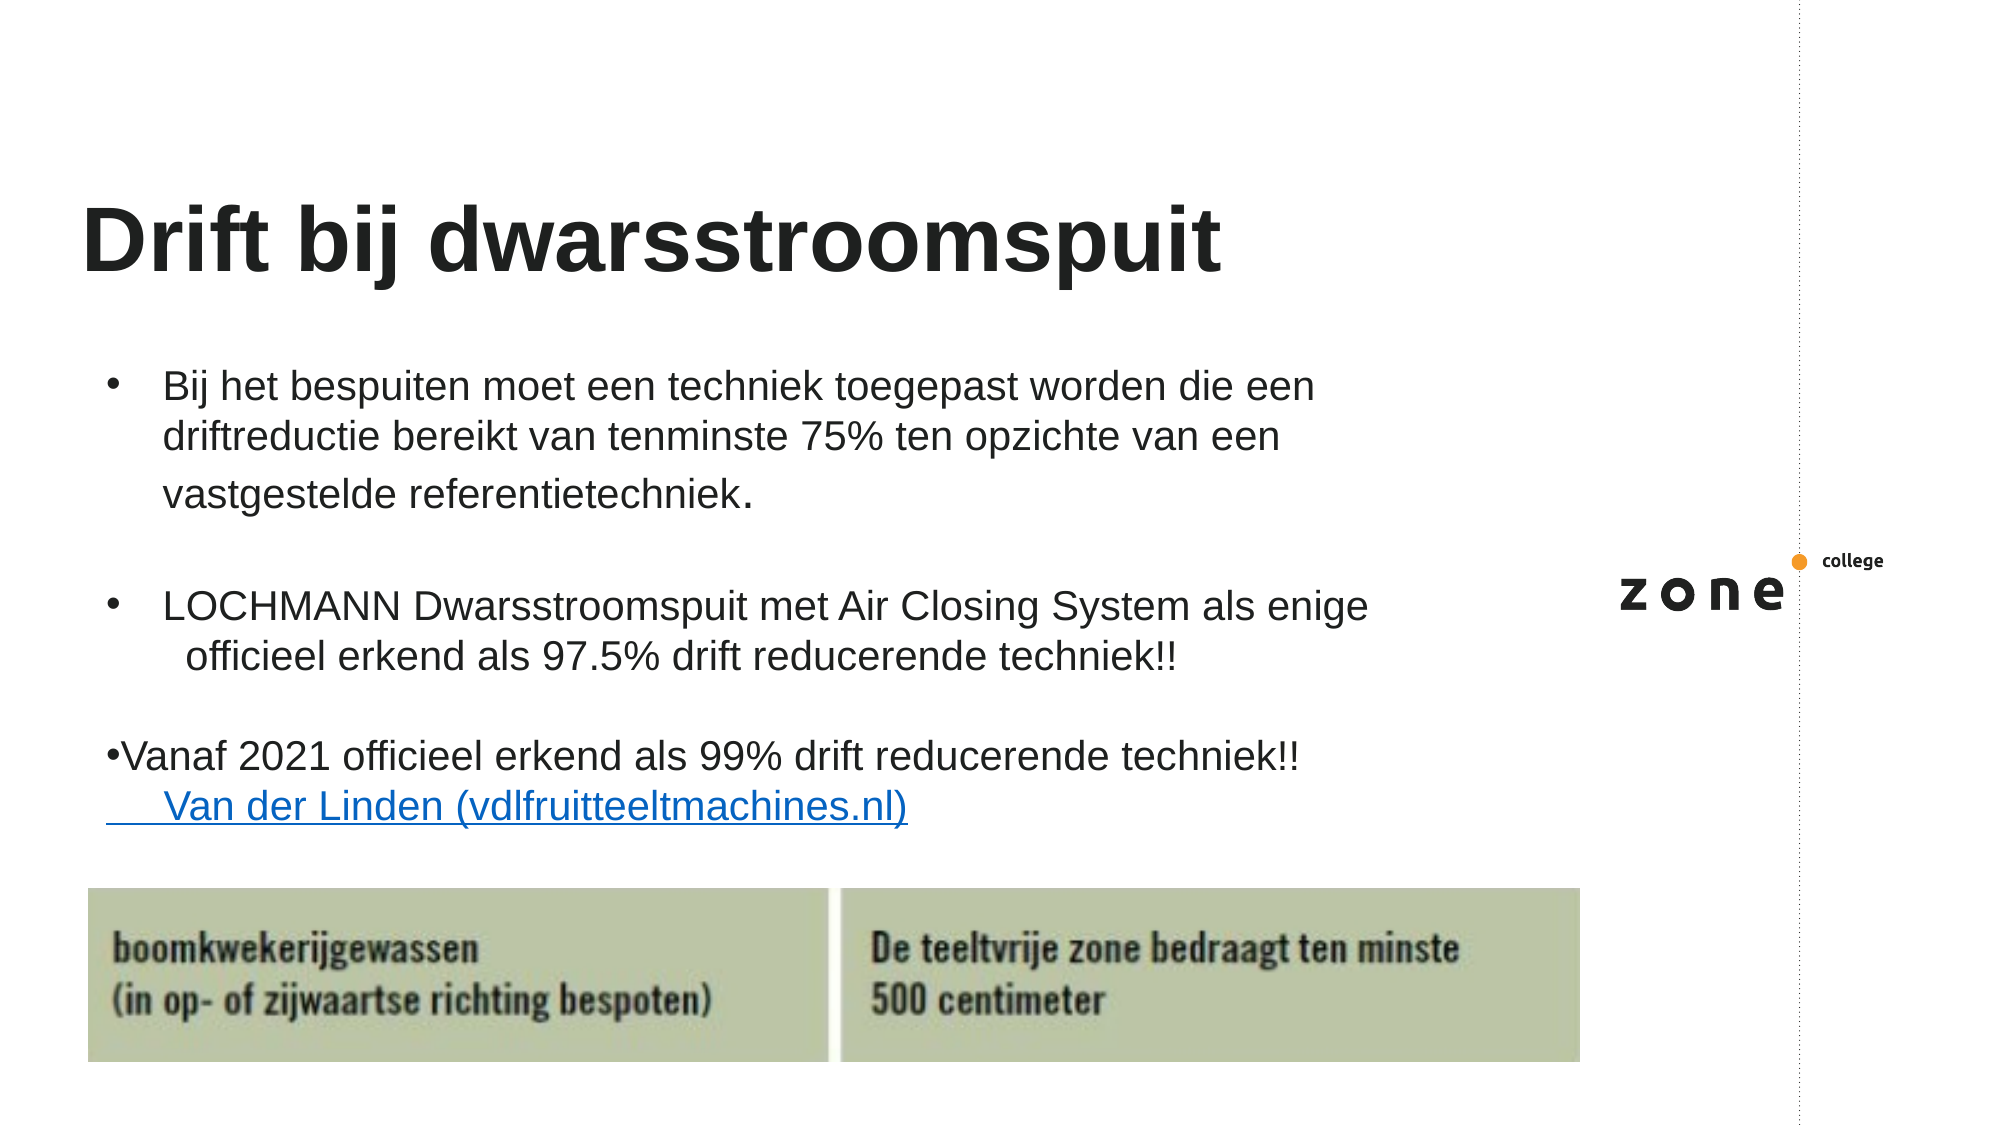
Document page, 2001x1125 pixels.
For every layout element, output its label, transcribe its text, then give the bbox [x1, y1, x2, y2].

picture [1596, 0, 2001, 1125]
picture [88, 888, 1580, 1063]
list Bij het bespuiten moet een techniek toegepast worden die een driftreductie bereikt van tenminste 75% ten opzichte van een vastgestelde referentietechniek. LOCHMANN Dwarsstroomspuit met Air Closing System als enige officieel erkend als 97.5% drift reducerende techniek!! Vanaf 2021 officieel erkend als 99% drift reducerende techniek!! Van der Linden (vdlfruitteeltmachines.nl) [106, 358, 1429, 888]
title Drift bij dwarsstroomspuit [81, 192, 1588, 338]
